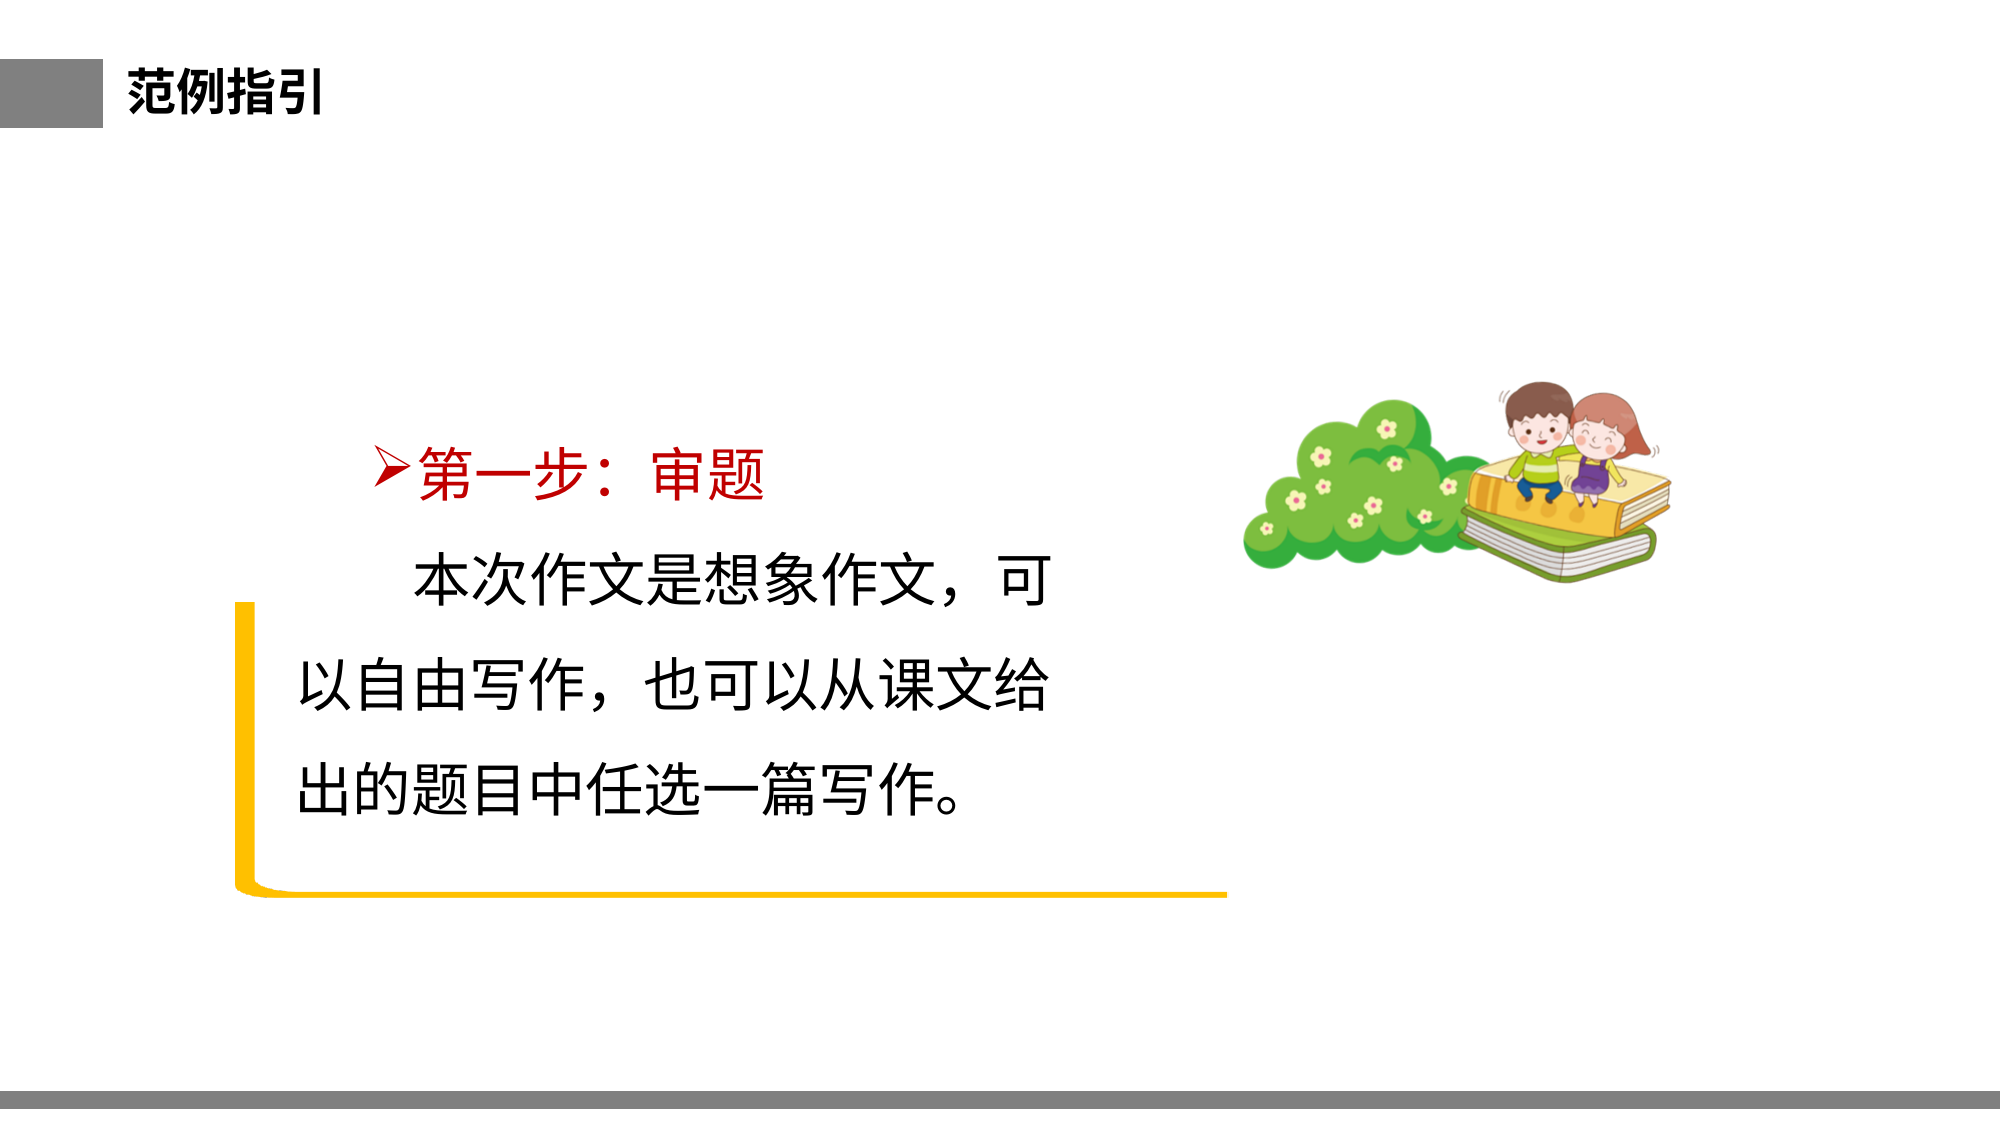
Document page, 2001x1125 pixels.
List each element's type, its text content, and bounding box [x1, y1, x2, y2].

text_box 范例指引 [112, 52, 342, 128]
picture [235, 318, 1709, 898]
text_box 第一步：审题 本次作文是想象作文，可以自由写作，也可以从课文给出的题目中任选一篇写作。 [279, 395, 1121, 602]
